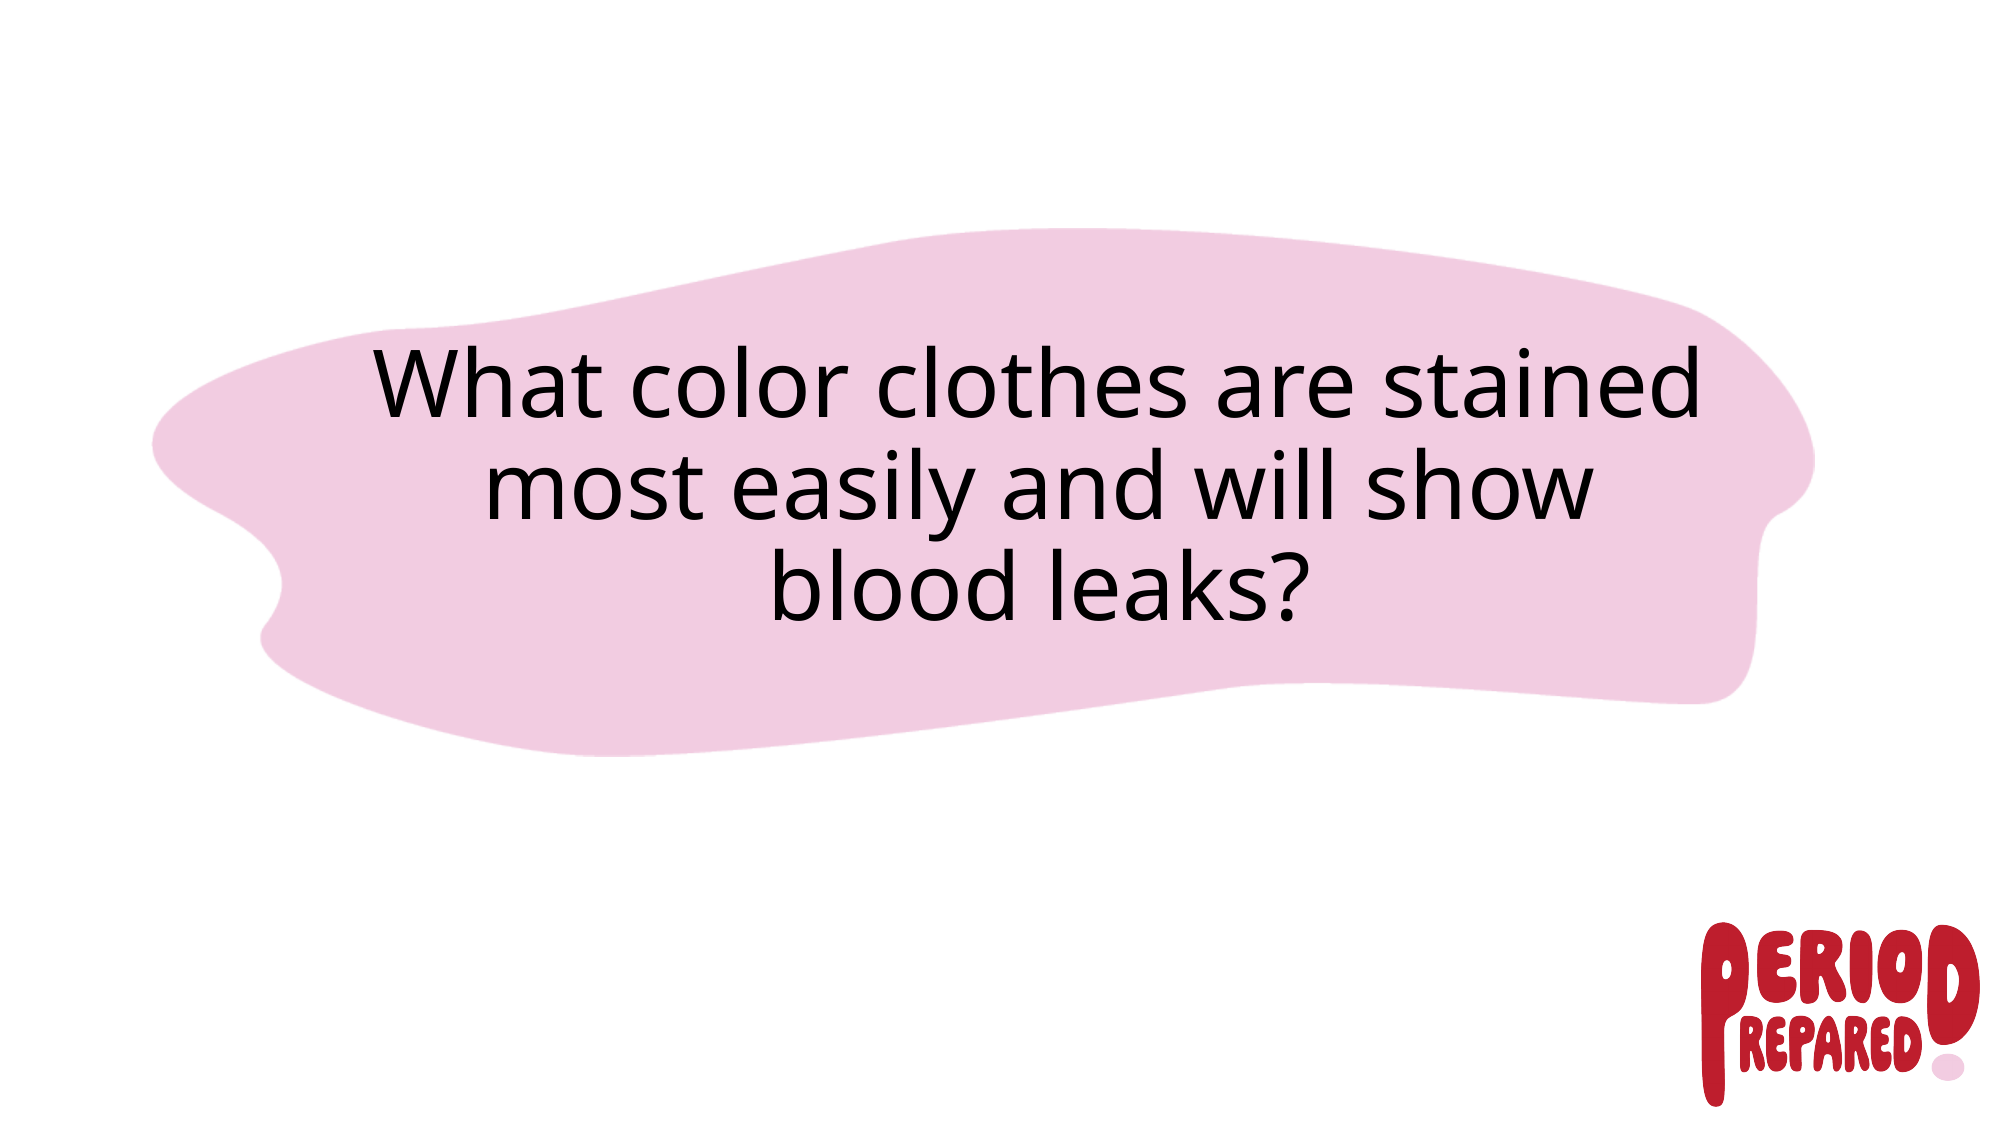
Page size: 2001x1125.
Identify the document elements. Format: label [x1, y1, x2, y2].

picture [1700, 921, 1981, 1108]
picture [150, 227, 1815, 758]
